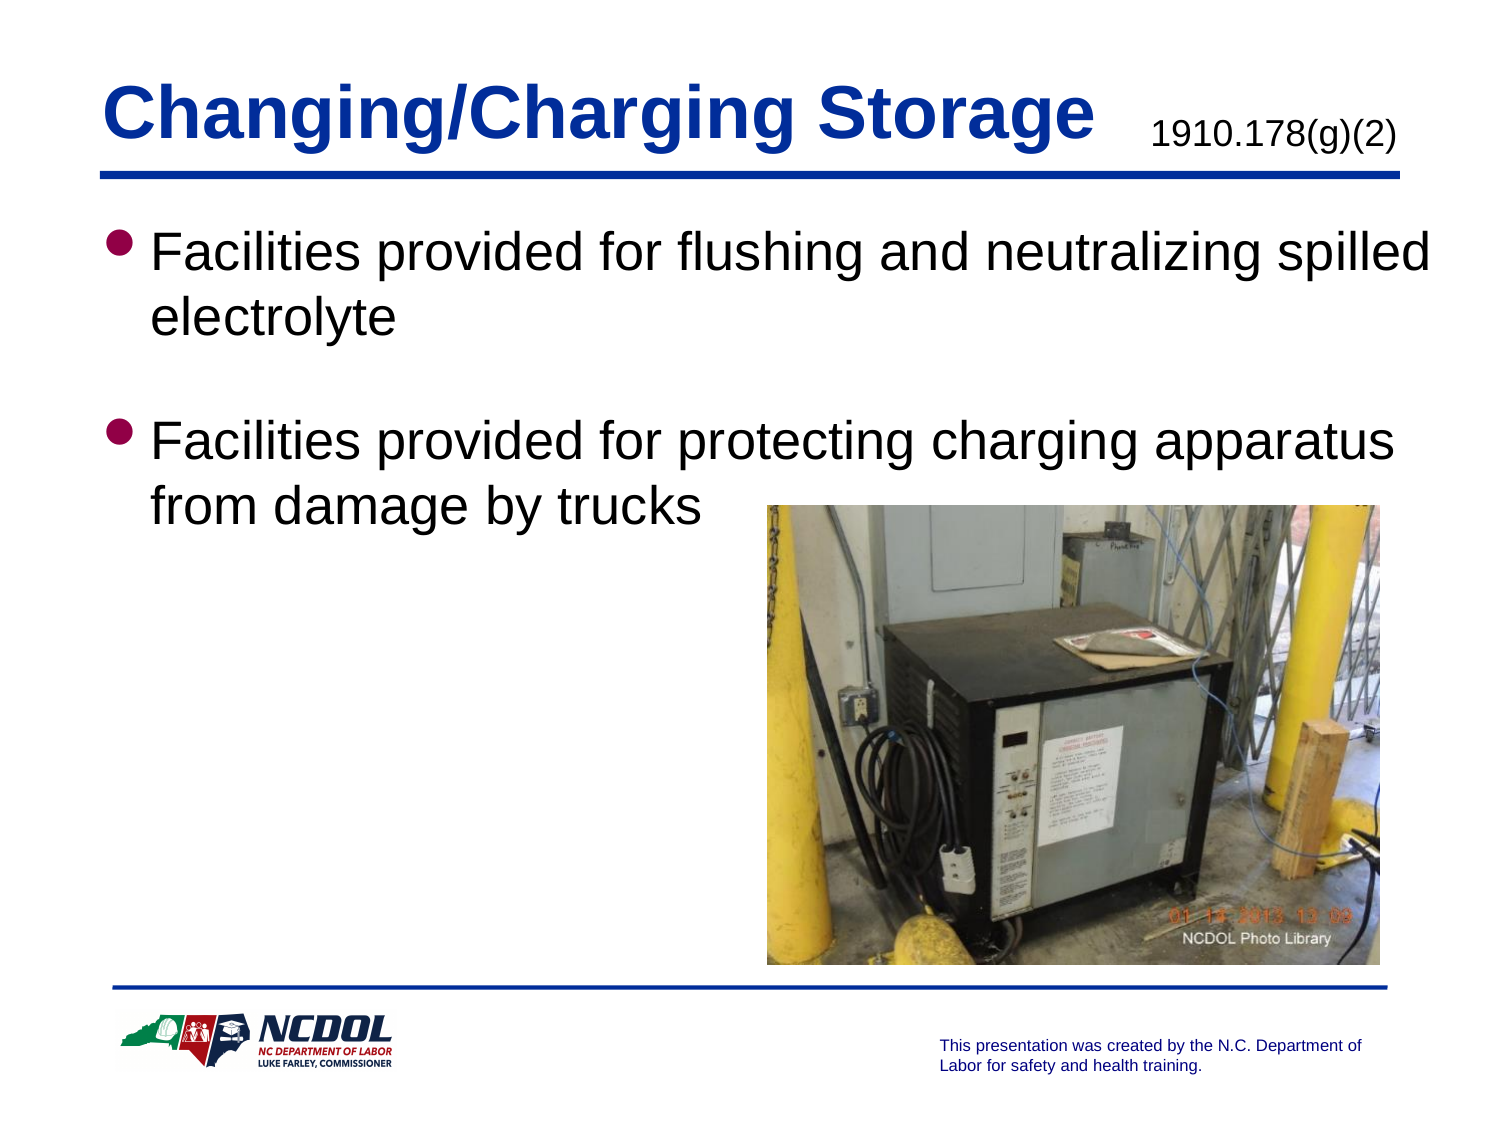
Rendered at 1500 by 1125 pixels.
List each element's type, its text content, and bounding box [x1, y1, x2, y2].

picture [115, 1009, 397, 1072]
list Facilities provided for flushing and neutralizing spilled electrolyte Facilities provided for protecting charging apparatus from damage by trucks [87, 208, 1450, 965]
text_box Changing/Charging Storage [87, 55, 1425, 161]
picture [766, 505, 1380, 966]
